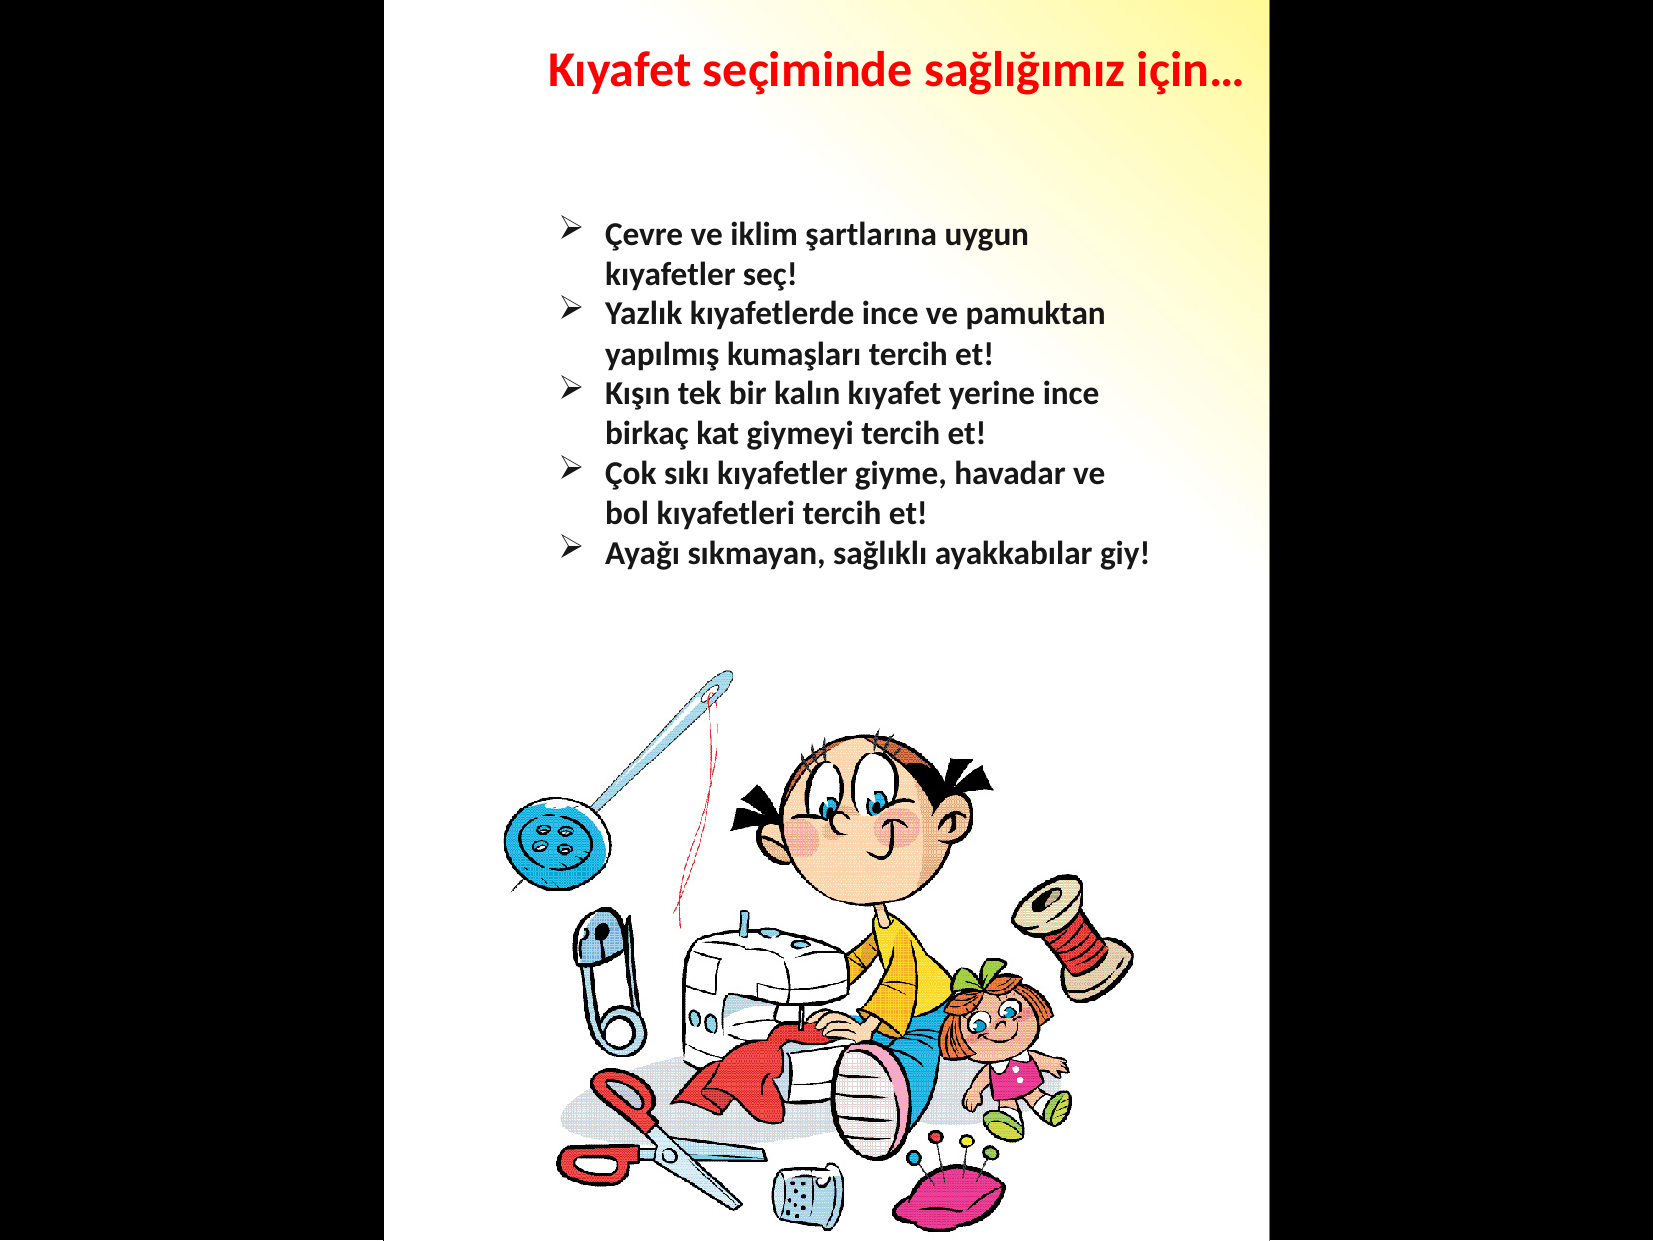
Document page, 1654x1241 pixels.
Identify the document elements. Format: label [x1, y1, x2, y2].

picture [383, 0, 1270, 1241]
